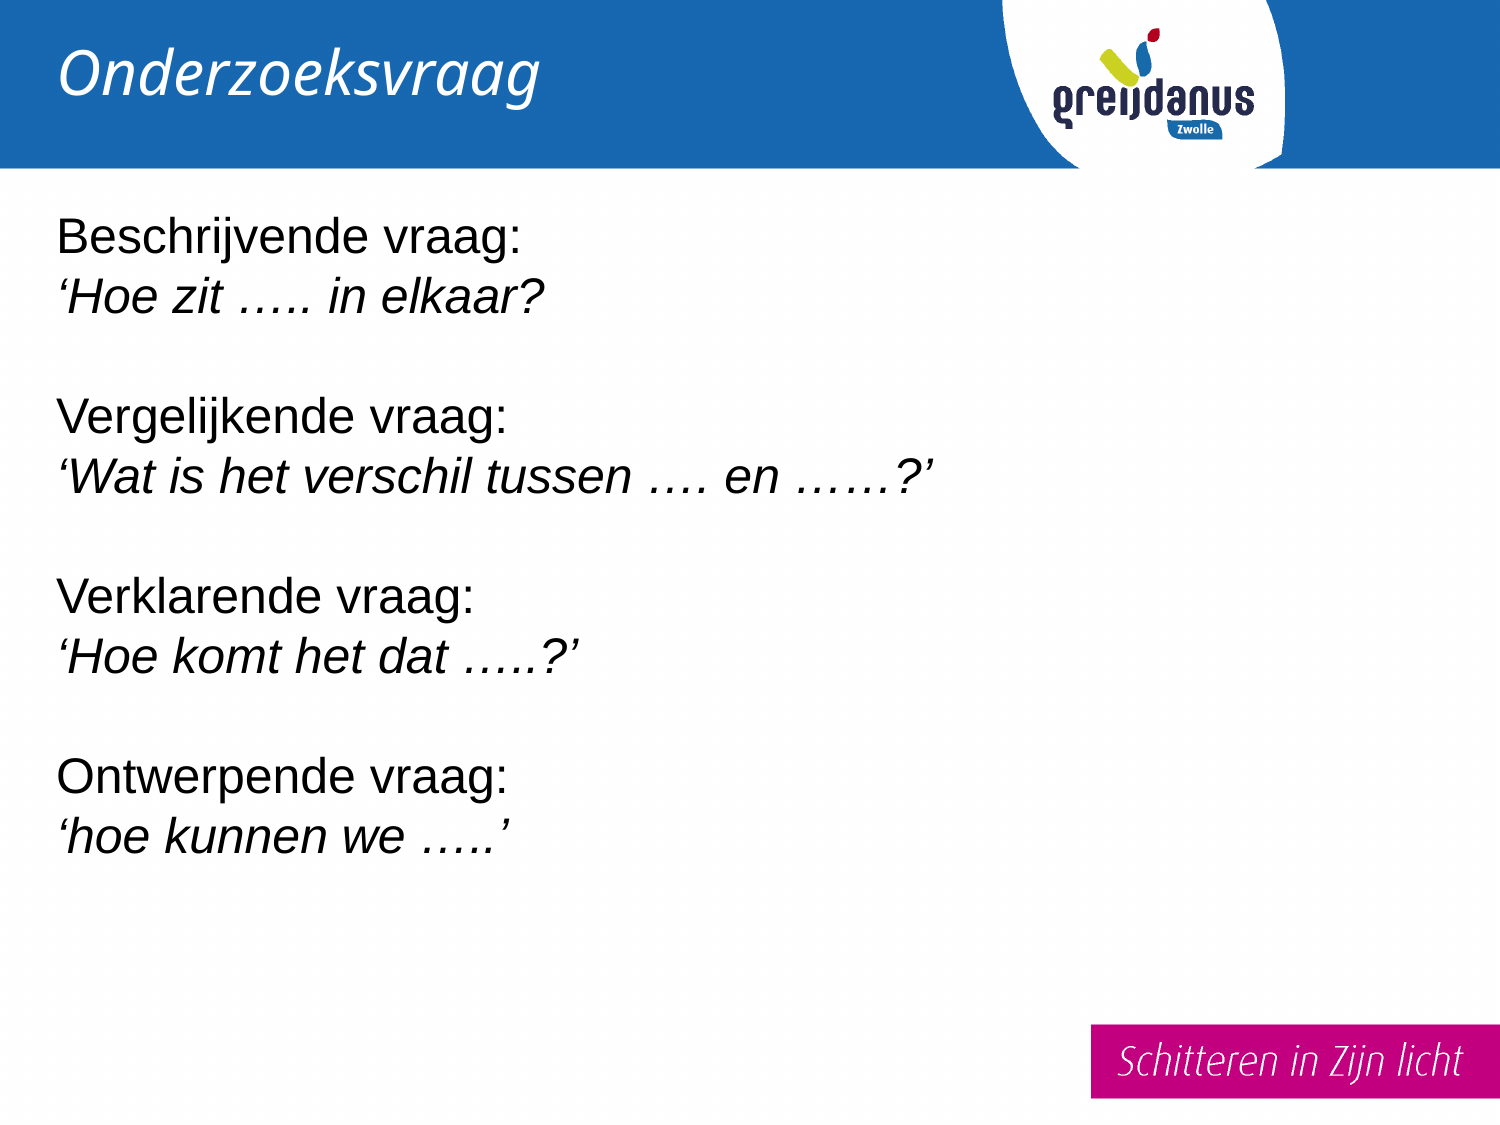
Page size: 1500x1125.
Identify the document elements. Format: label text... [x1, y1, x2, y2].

title Onderzoeksvraag [41, 25, 975, 138]
subtitle Beschrijvende vraag: ‘Hoe zit ….. in elkaar? Vergelijkende vraag: ‘Wat is het verschil tussen …. en ……?’ Verklarende vraag: ‘Hoe komt het dat …..?’ Ontwerpende vraag: ‘hoe kunnen we …..’ [41, 196, 1388, 1000]
picture [0, 0, 1500, 1125]
